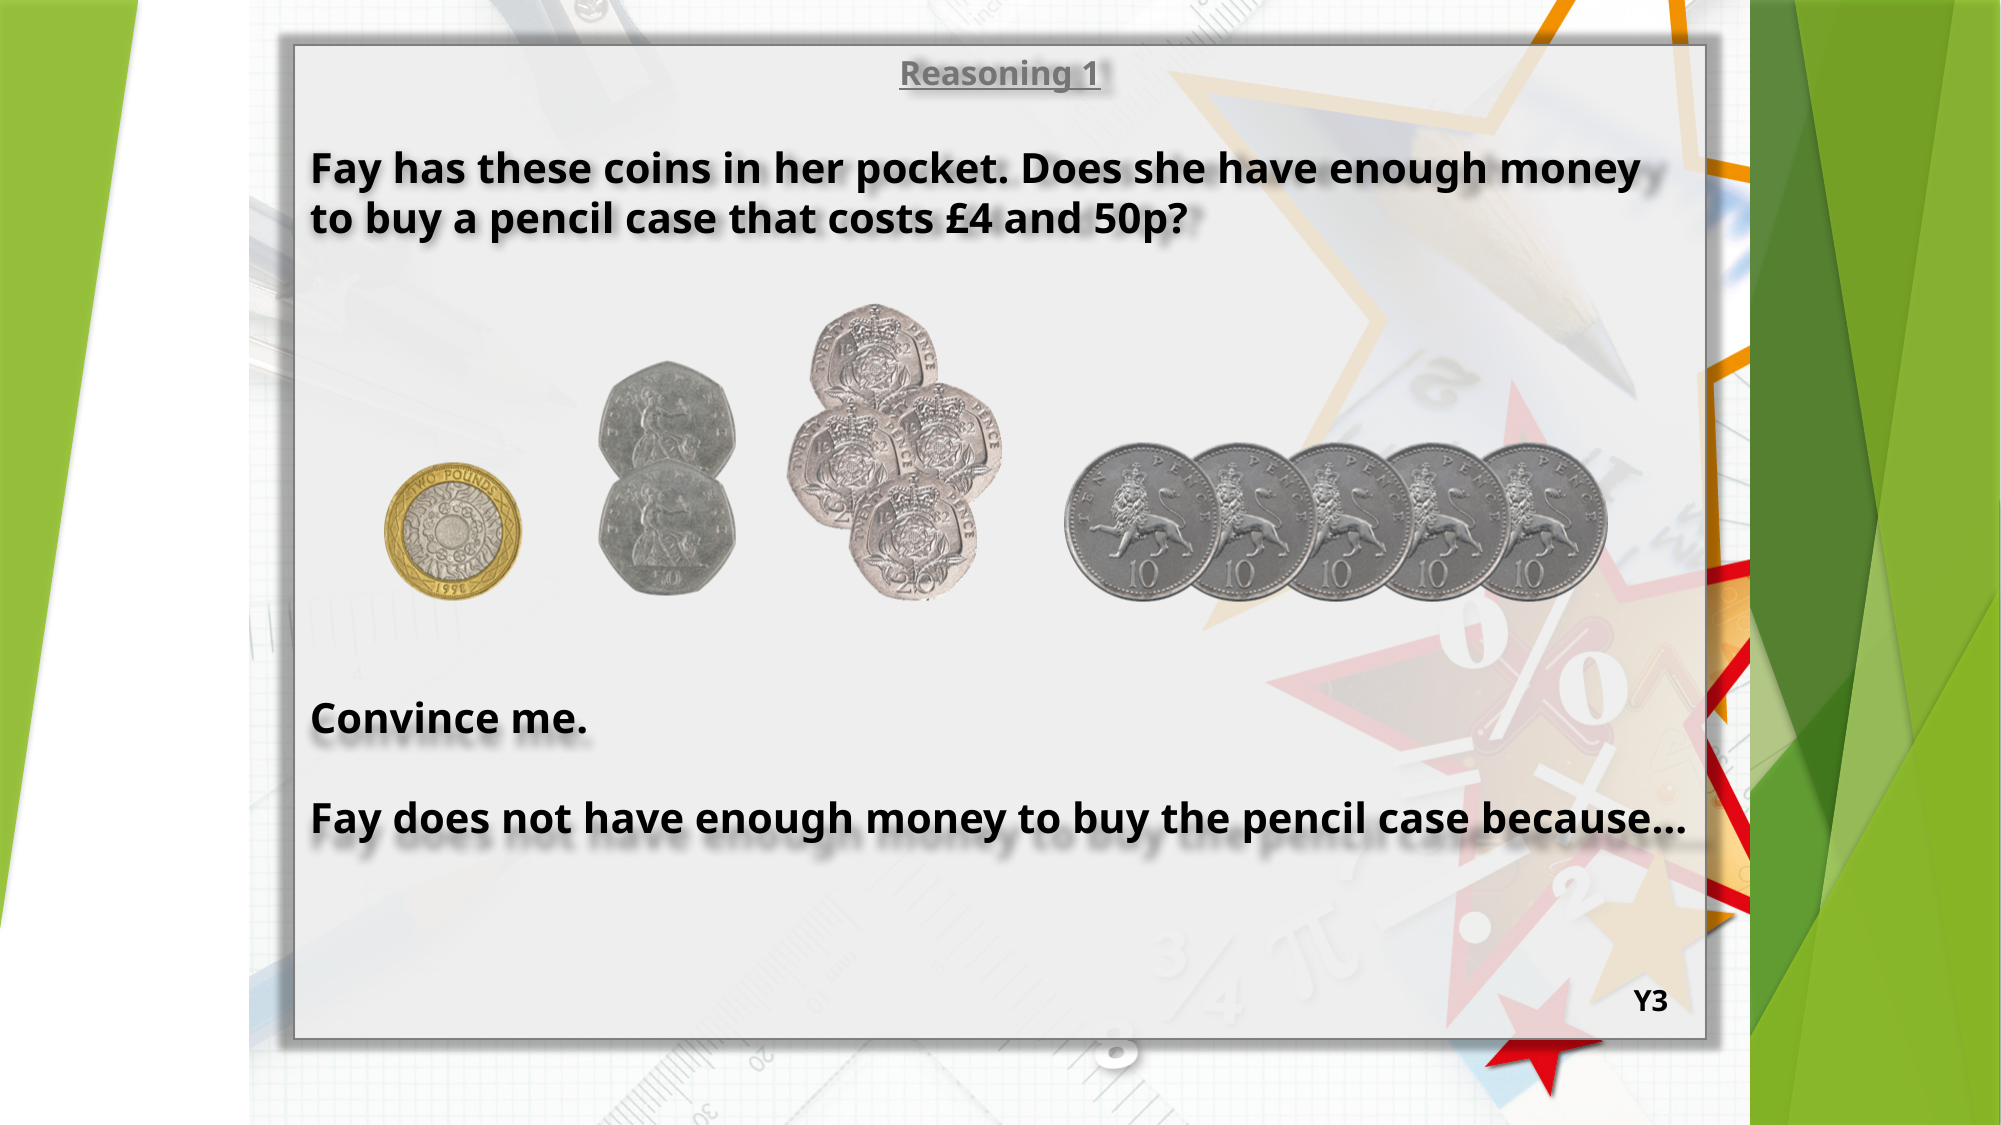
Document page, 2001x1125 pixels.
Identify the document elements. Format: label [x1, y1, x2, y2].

picture [249, 0, 1751, 1125]
